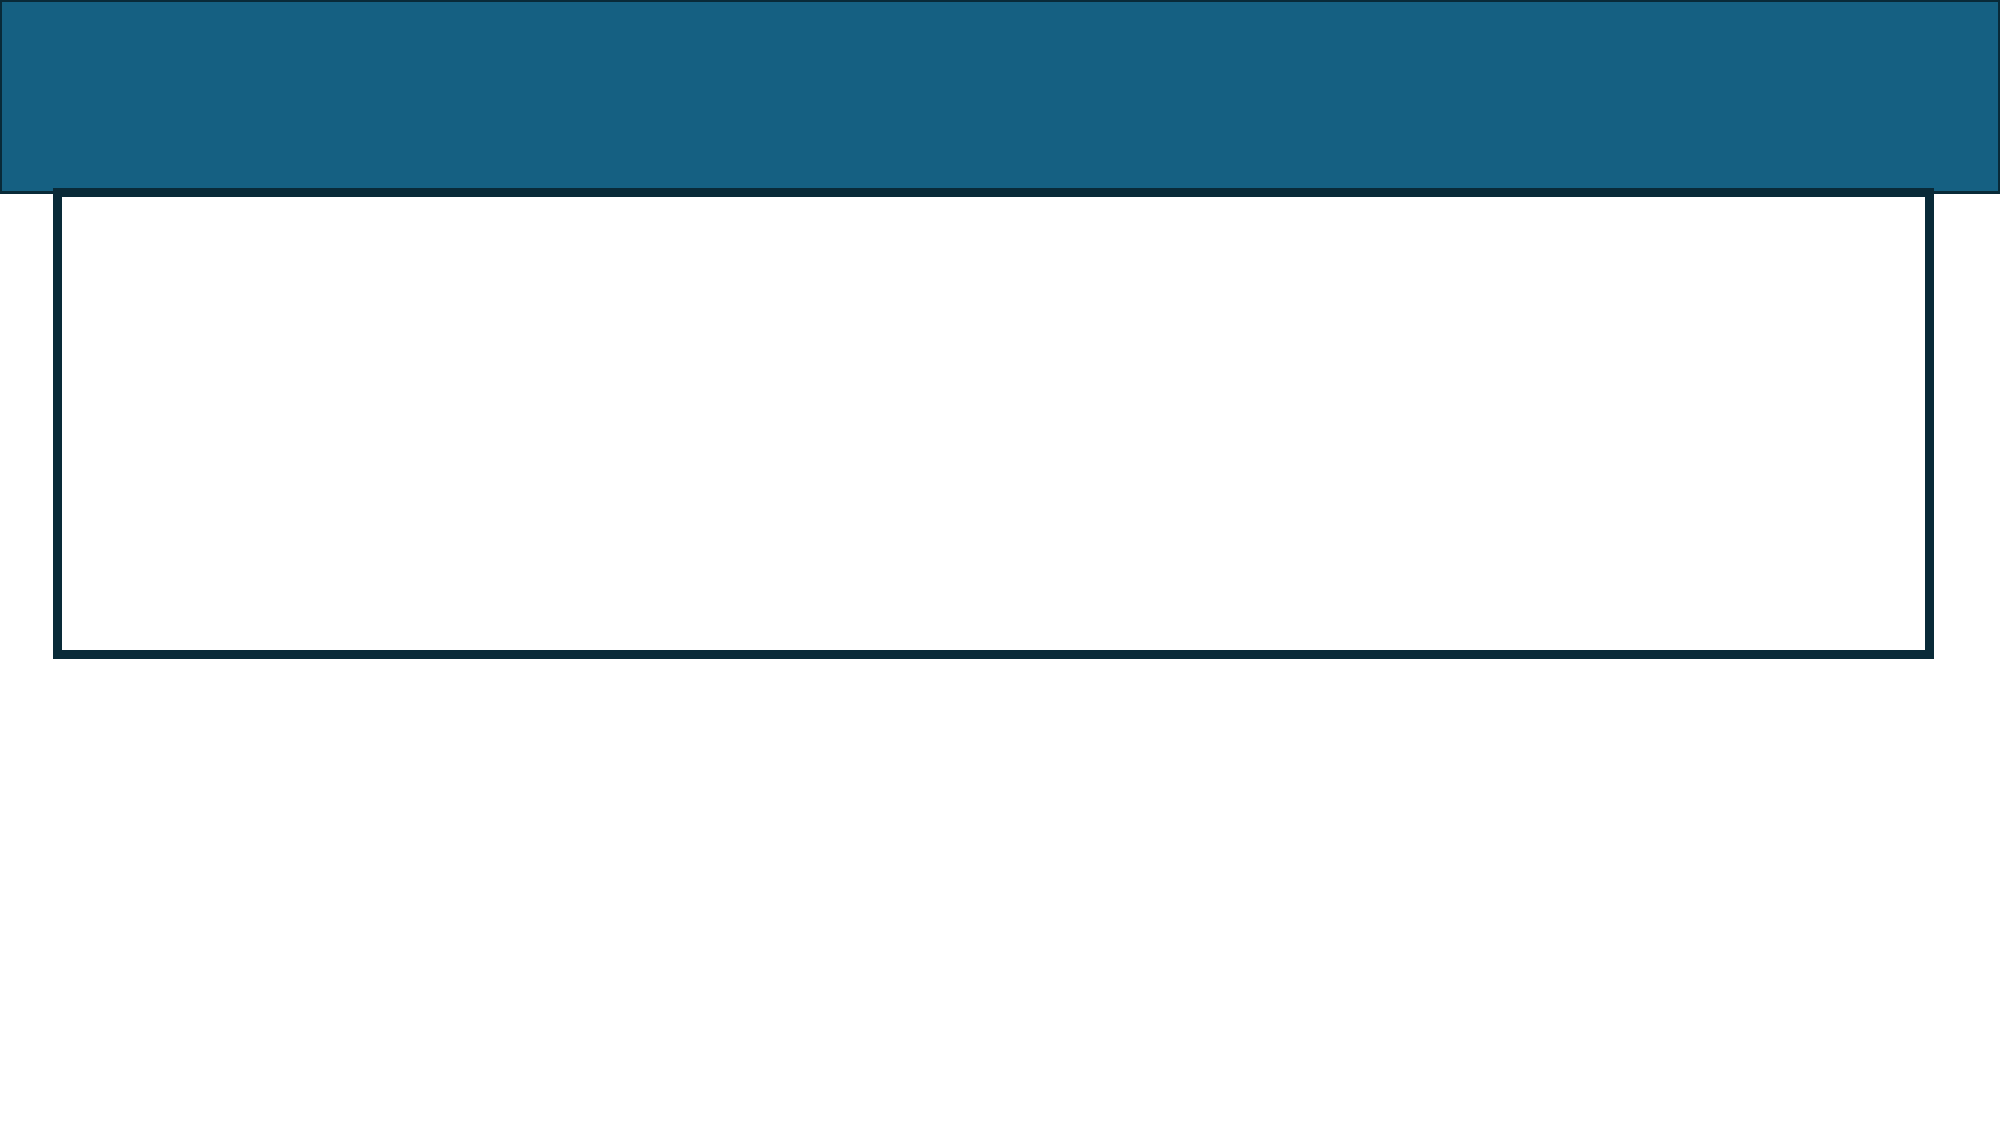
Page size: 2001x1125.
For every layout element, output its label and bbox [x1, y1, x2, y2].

text_box [56, 191, 1931, 656]
text_box [0, 0, 2000, 194]
